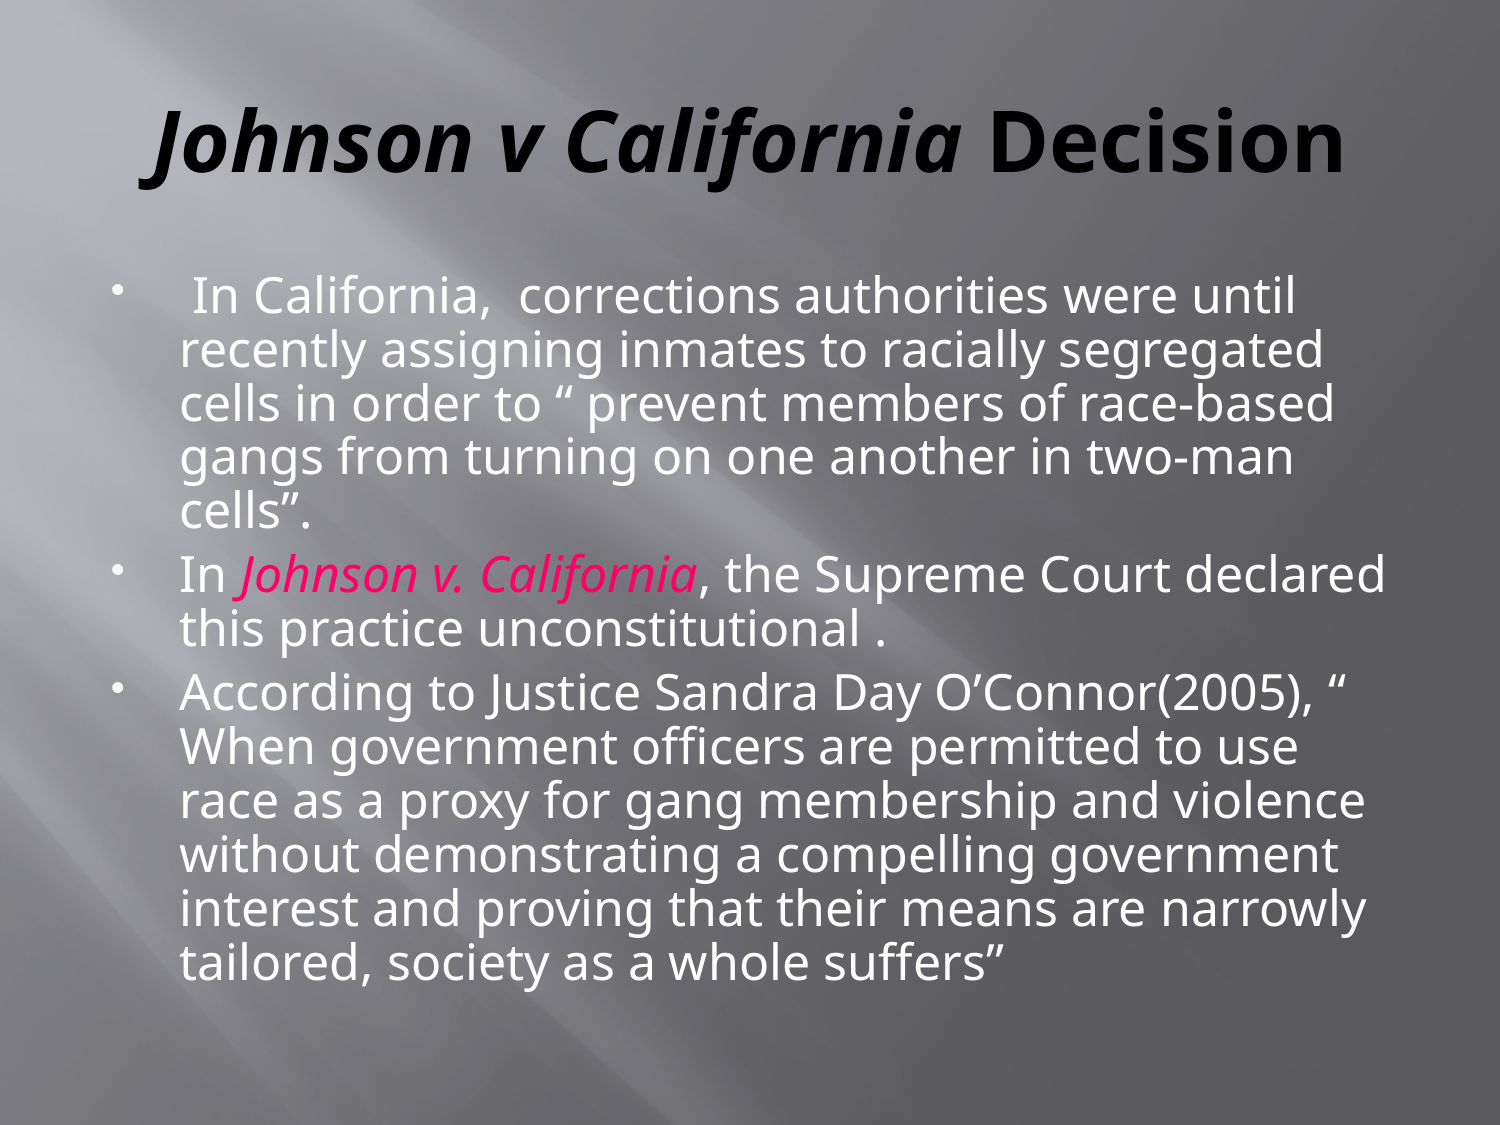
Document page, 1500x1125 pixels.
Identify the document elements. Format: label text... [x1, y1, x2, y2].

list In California, corrections authorities were until recently assigning inmates to racially segregated cells in order to “ prevent members of race-based gangs from turning on one another in two-man cells”. In Johnson v. California, the Supreme Court declared this practice unconstitutional . According to Justice Sandra Day O’Connor(2005), “ When government officers are permitted to use race as a proxy for gang membership and violence without demonstrating a compelling government interest and proving that their means are narrowly tailored, society as a whole suffers” [75, 262, 1425, 1035]
title Johnson v California Decision [75, 45, 1425, 233]
